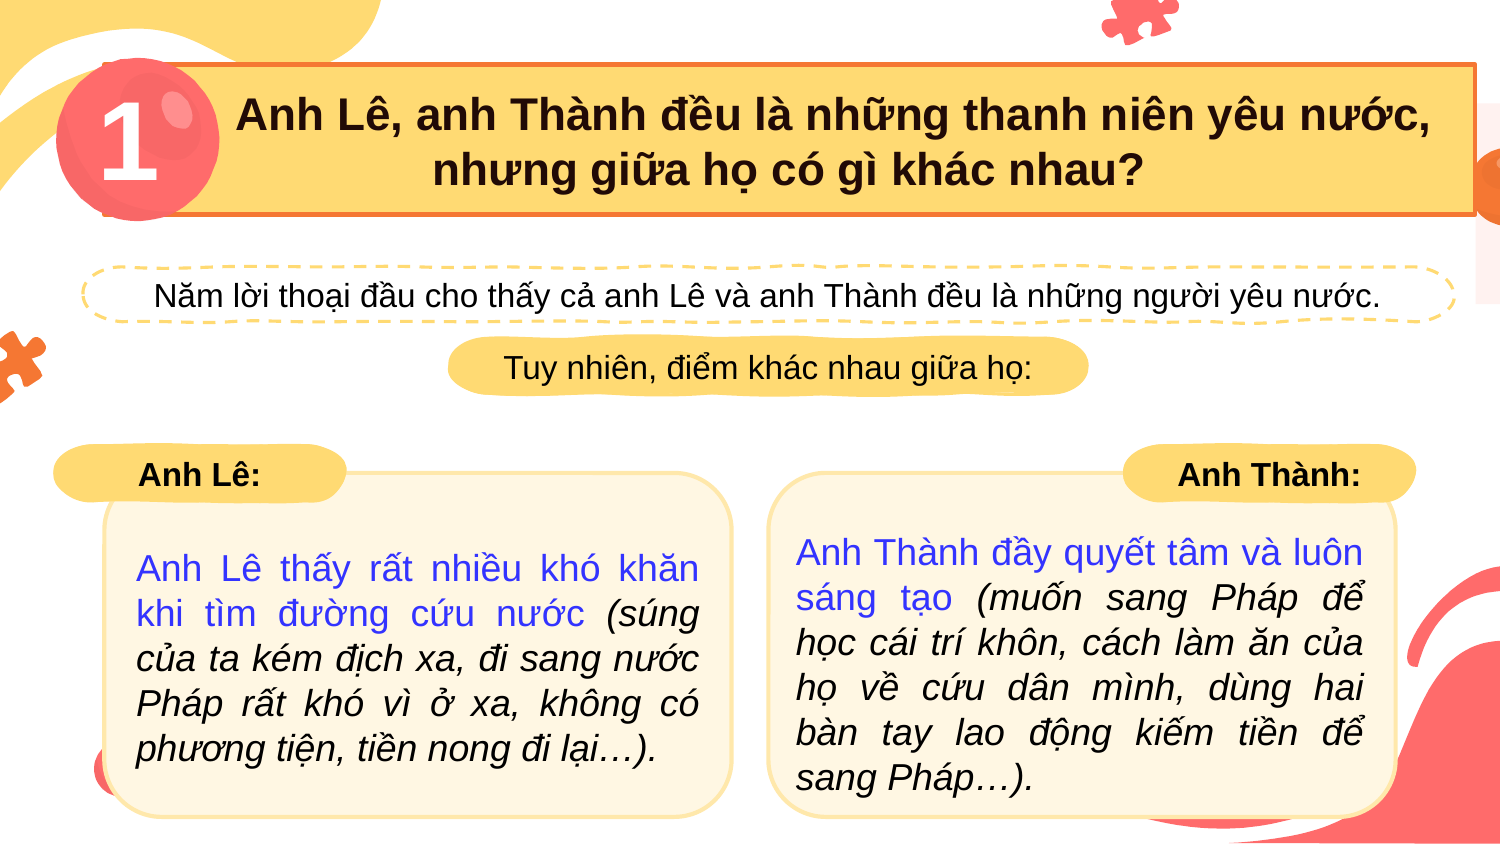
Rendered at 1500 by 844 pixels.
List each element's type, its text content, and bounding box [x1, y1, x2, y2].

text_box [768, 472, 1396, 800]
text_box Năm lời thoại đầu cho thấy cả anh Lê và anh Thành đều là những người yêu nước. [83, 265, 1455, 324]
text_box Tuy nhiên, điểm khác nhau giữa họ: [449, 335, 1087, 396]
title Anh Lê, anh Thành đều là những thanh niên yêu nước, nhưng giữa họ có gì khác nhau? [223, 64, 1475, 215]
text_box [104, 472, 732, 817]
text_box Anh Thành: [1124, 444, 1415, 502]
text_box Anh Lê thấy rất nhiều khó khăn khi tìm đường cứu nước (súng của ta kém địch xa, đi sang nước Pháp rất khó vì ở xa, không có phương tiện, tiền nong đi lại…). [121, 536, 715, 777]
text_box Anh Lê: [54, 444, 346, 502]
text_box [792, 806, 1372, 817]
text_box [55, 57, 220, 222]
text_box Anh Thành đầy quyết tâm và luôn sáng tạo (muốn sang Pháp để học cái trí khôn, cách làm ăn của họ về cứu dân mình, dùng hai bàn tay lao động kiếm tiền để sang Pháp…). [780, 520, 1379, 806]
